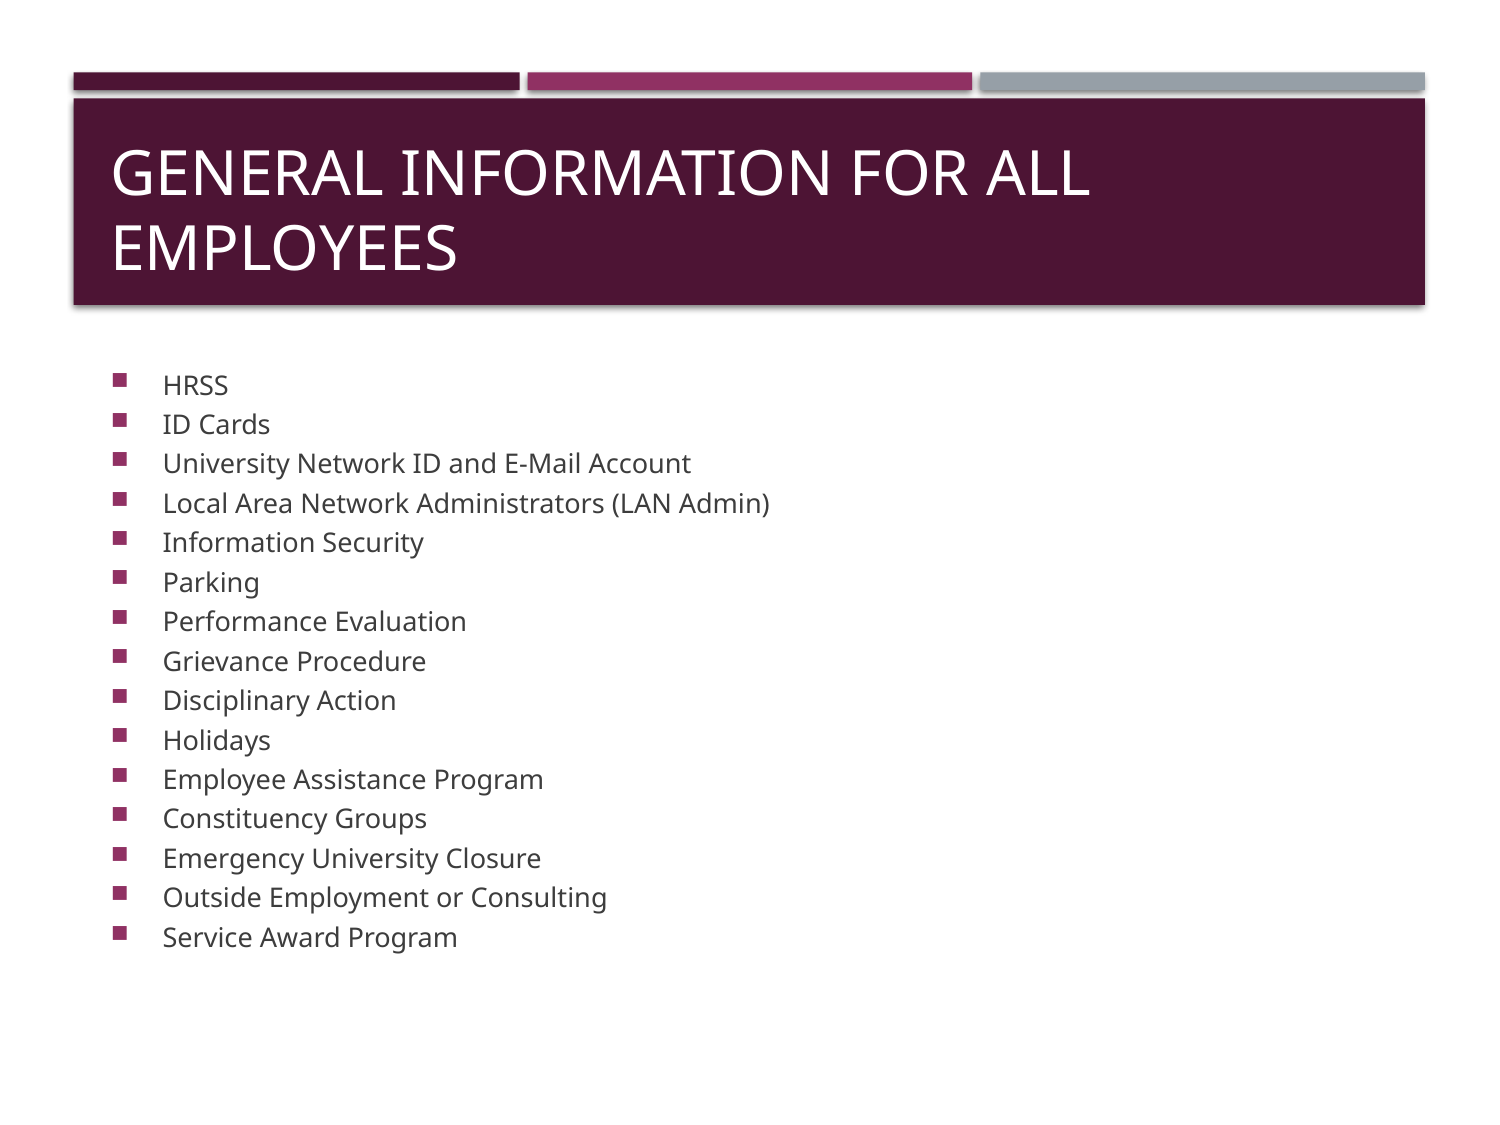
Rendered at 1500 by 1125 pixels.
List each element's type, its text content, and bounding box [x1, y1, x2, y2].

title General Information for All Employees [95, 112, 1406, 291]
list HRSS ID Cards University Network ID and E-Mail Account Local Area Network Administrators (LAN Admin) Information Security Parking Performance Evaluation Grievance Procedure Disciplinary Action Holidays Employee Assistance Program Constituency Groups Emergency University Closure Outside Employment or Consulting Service Award Program [95, 365, 1406, 962]
